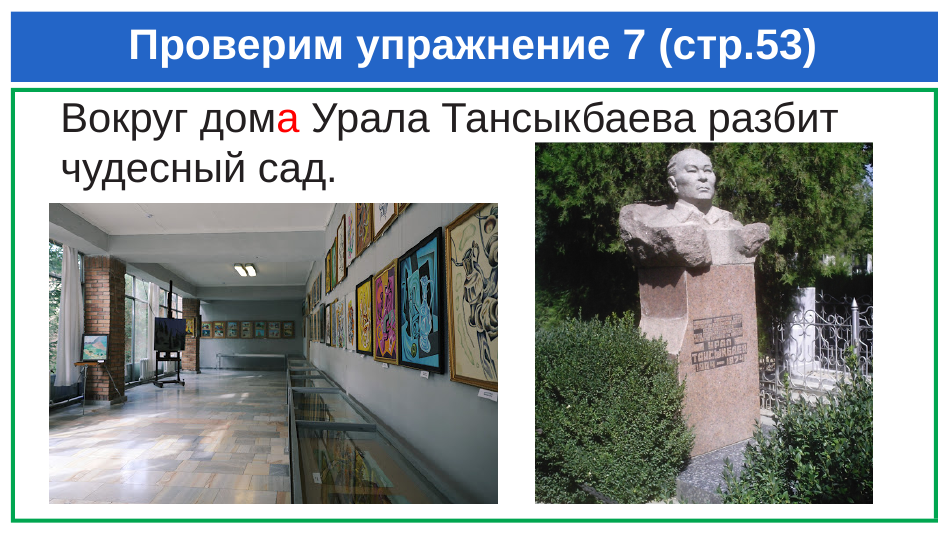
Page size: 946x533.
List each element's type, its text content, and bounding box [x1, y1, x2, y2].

picture [535, 141, 874, 505]
title Проверим упражнение 7 (стр.53) [49, 16, 897, 69]
picture [48, 203, 499, 505]
list Вокруг дома Урала Тансыкбаева разбит чудесный сад. [60, 91, 903, 193]
